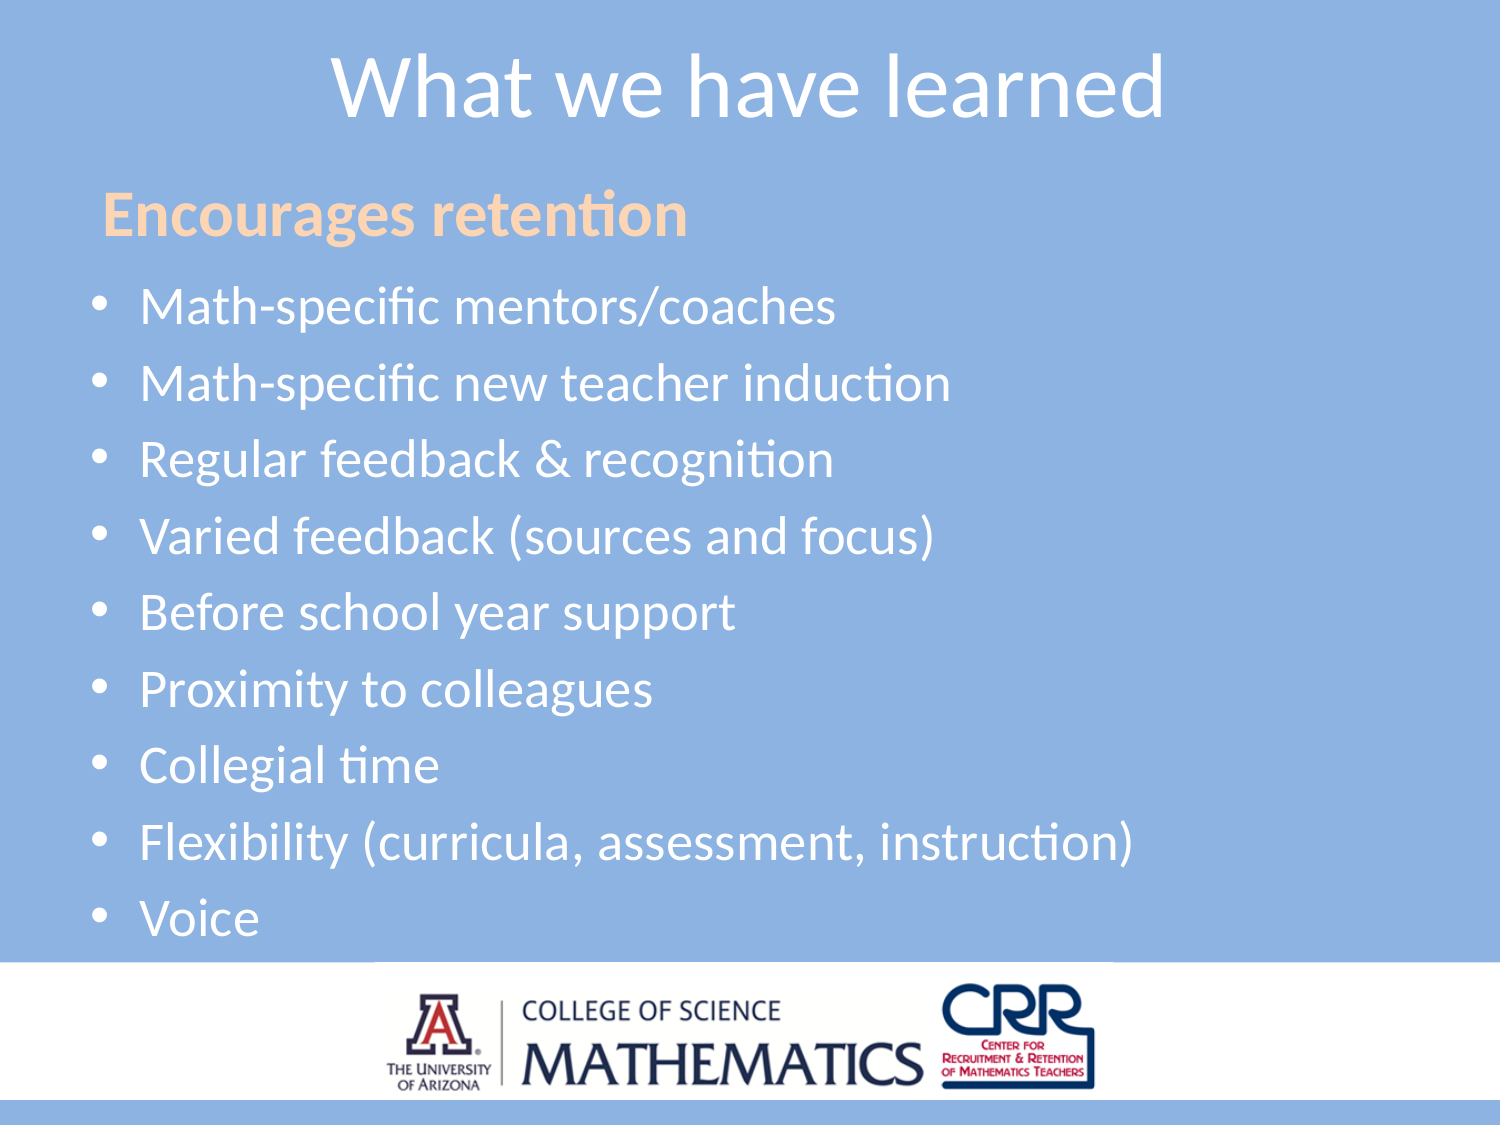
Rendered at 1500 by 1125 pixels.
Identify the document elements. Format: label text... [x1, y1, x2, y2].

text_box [0, 962, 1500, 1101]
list Encourages retention [87, 162, 951, 268]
list Math-specific mentors/coaches Math-specific new teacher induction Regular feedback & recognition Varied feedback (sources and focus) Before school year support Proximity to colleagues Collegial time Flexibility (curricula, assessment, instruction) Voice [75, 262, 1425, 960]
title What we have learned [75, 0, 1425, 175]
